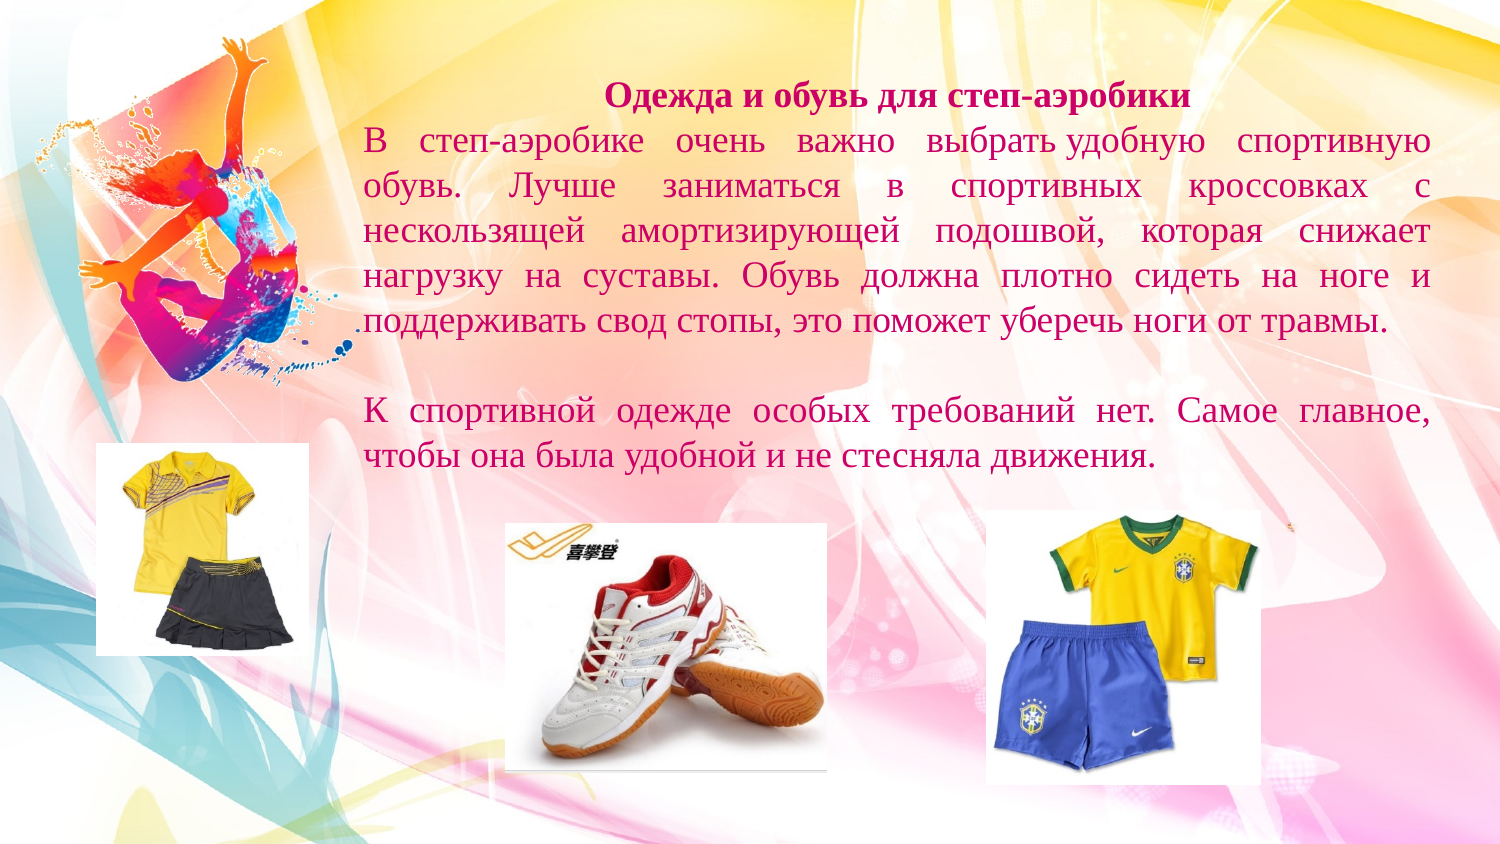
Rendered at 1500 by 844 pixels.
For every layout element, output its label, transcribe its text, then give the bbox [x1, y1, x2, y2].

picture [0, 0, 1500, 844]
text_box Одежда и обувь для степ-аэробики В степ-аэробике очень важно выбрать удобную спортивную обувь. Лучше заниматься в спортивных кроссовках с нескользящей амортизирующей подошвой, которая снижает нагрузку на суставы. Обувь должна плотно сидеть на ноге и поддерживать свод стопы, это поможет уберечь ноги от травмы. К спортивной одежде особых требований нет. Самое главное, чтобы она была удобной и не стесняла движения. [348, 55, 1447, 518]
